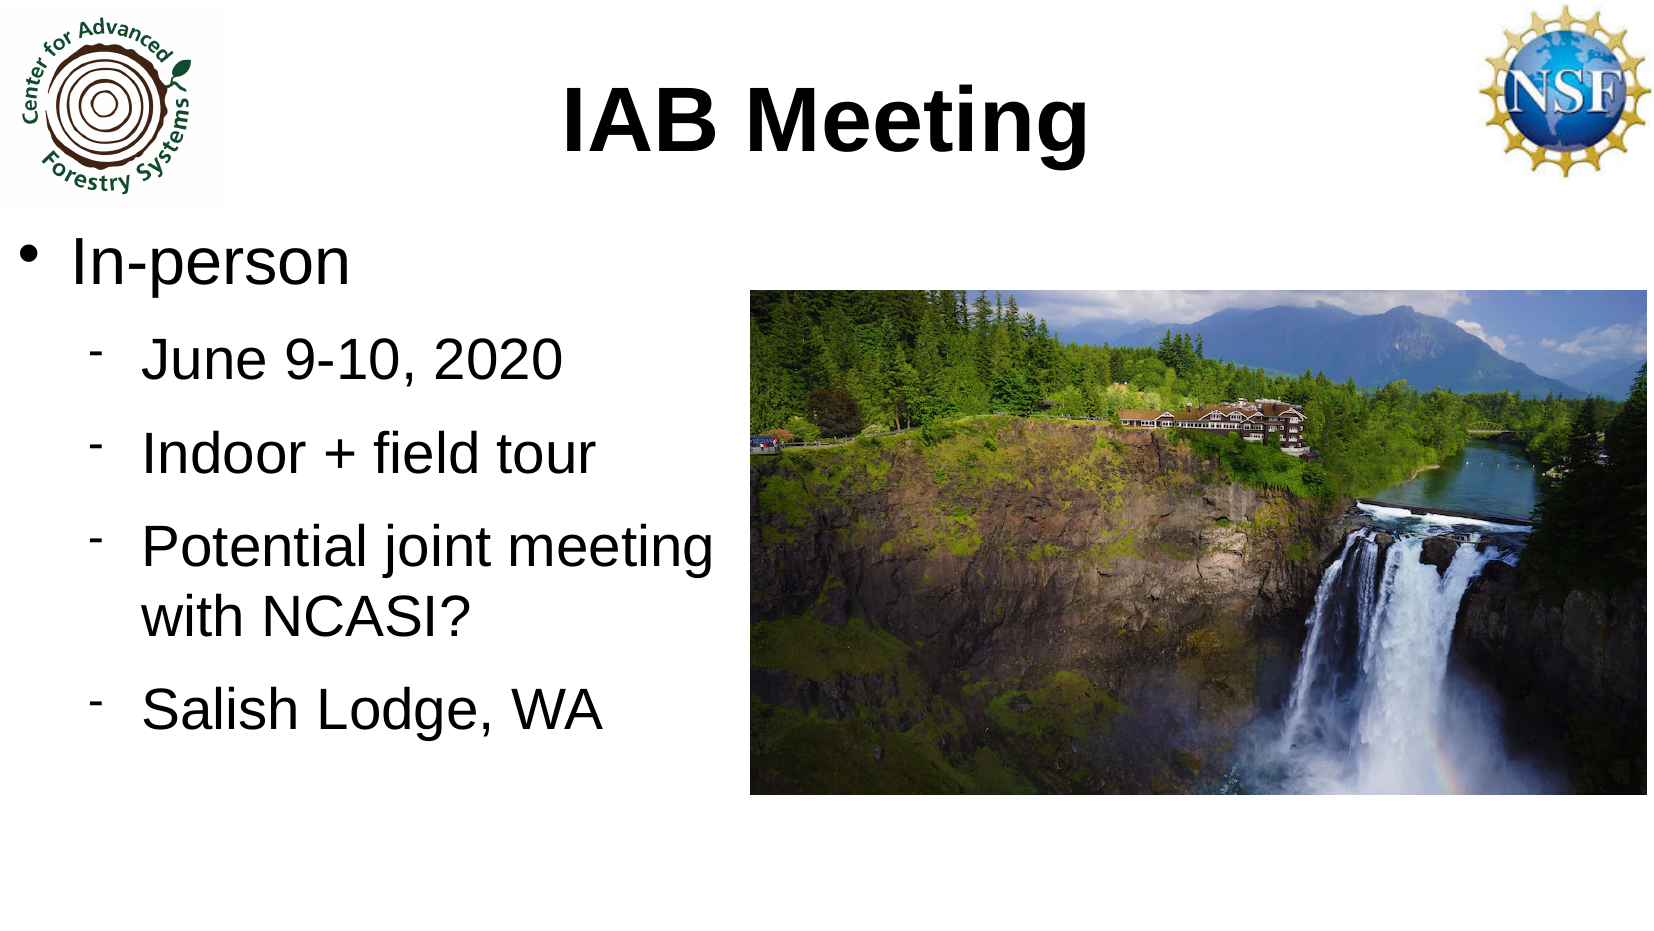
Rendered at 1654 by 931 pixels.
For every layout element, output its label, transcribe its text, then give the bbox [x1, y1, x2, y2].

picture [749, 290, 1647, 796]
picture [0, 3, 225, 207]
picture [1477, 2, 1654, 180]
text_box In-person June 9-10, 2020 Indoor + field tour Potential joint meeting with NCASI? Salish Lodge, WA [0, 217, 727, 885]
text_box IAB Meeting [82, 37, 1571, 193]
